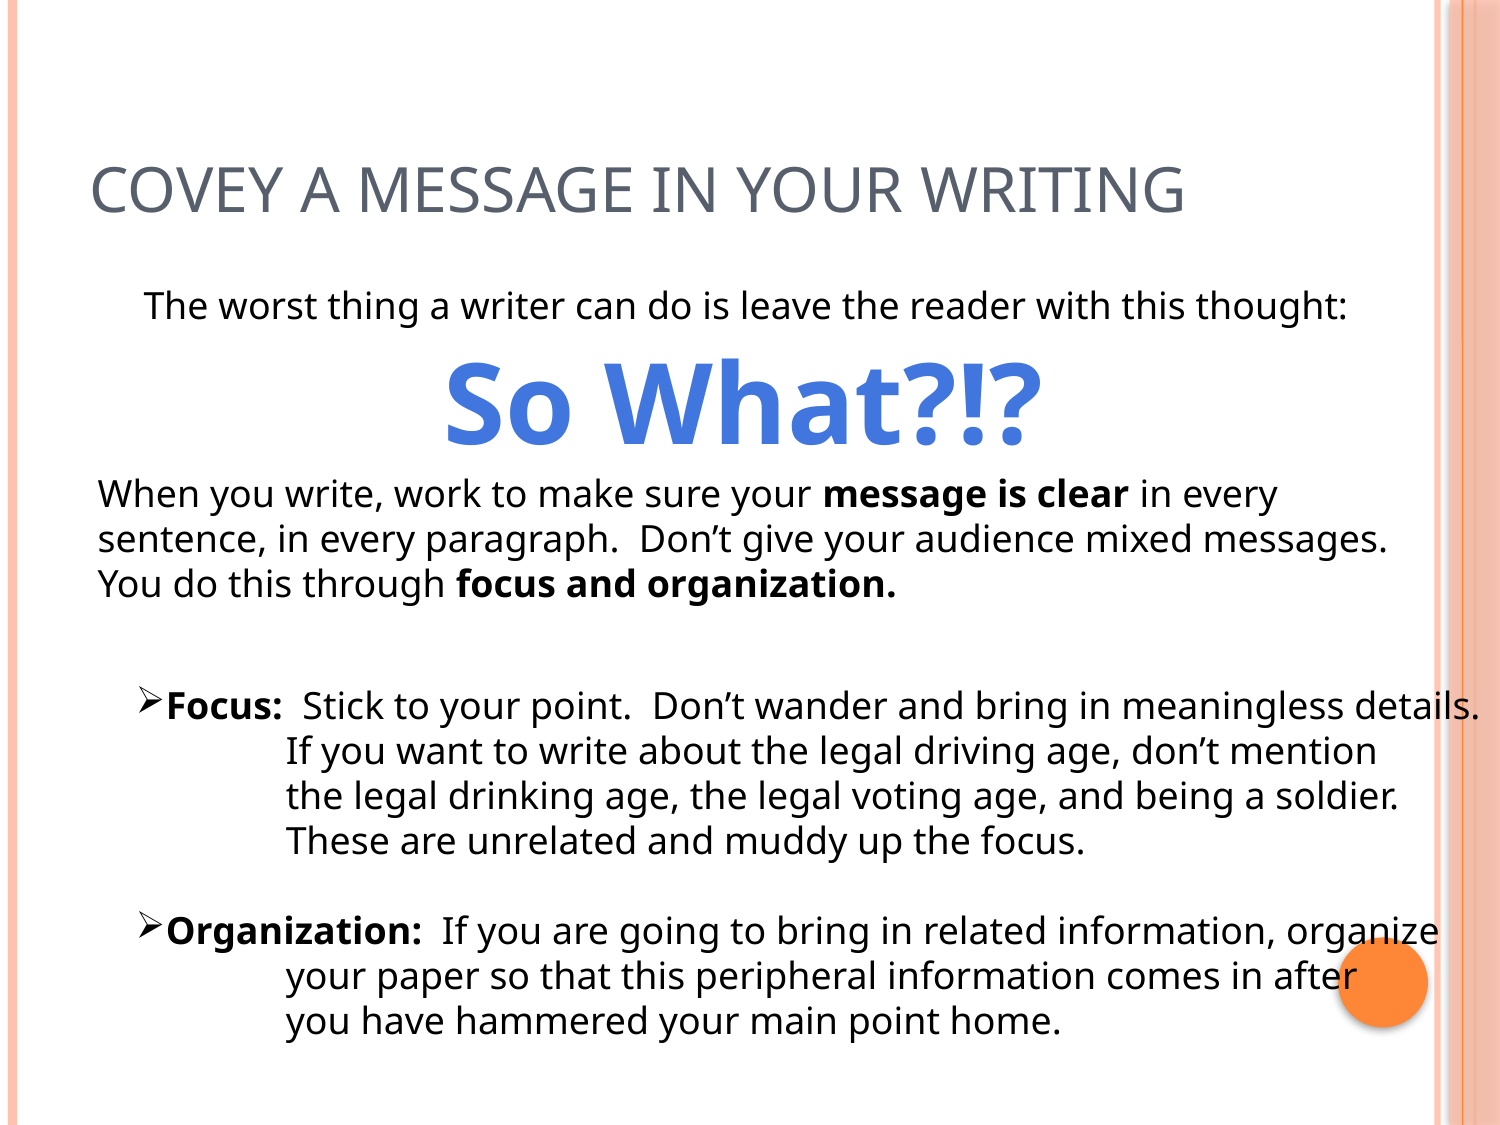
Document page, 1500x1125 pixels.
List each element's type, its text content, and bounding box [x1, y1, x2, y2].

text_box Focus: Stick to your point. Don’t wander and bring in meaningless details. If you want to write about the legal driving age, don’t mention the legal drinking age, the legal voting age, and being a soldier. These are unrelated and muddy up the focus. Organization: If you are going to bring in related information, organize your paper so that this peripheral information comes in after you have hammered your main point home. [121, 674, 1497, 1050]
text_box The worst thing a writer can do is leave the reader with this thought: [128, 274, 1365, 335]
text_box So What?!? [428, 324, 1059, 475]
text_box When you write, work to make sure your message is clear in every sentence, in every paragraph. Don’t give your audience mixed messages. You do this through focus and organization. [82, 462, 1404, 613]
title Covey a message in your writing [75, 45, 1300, 233]
